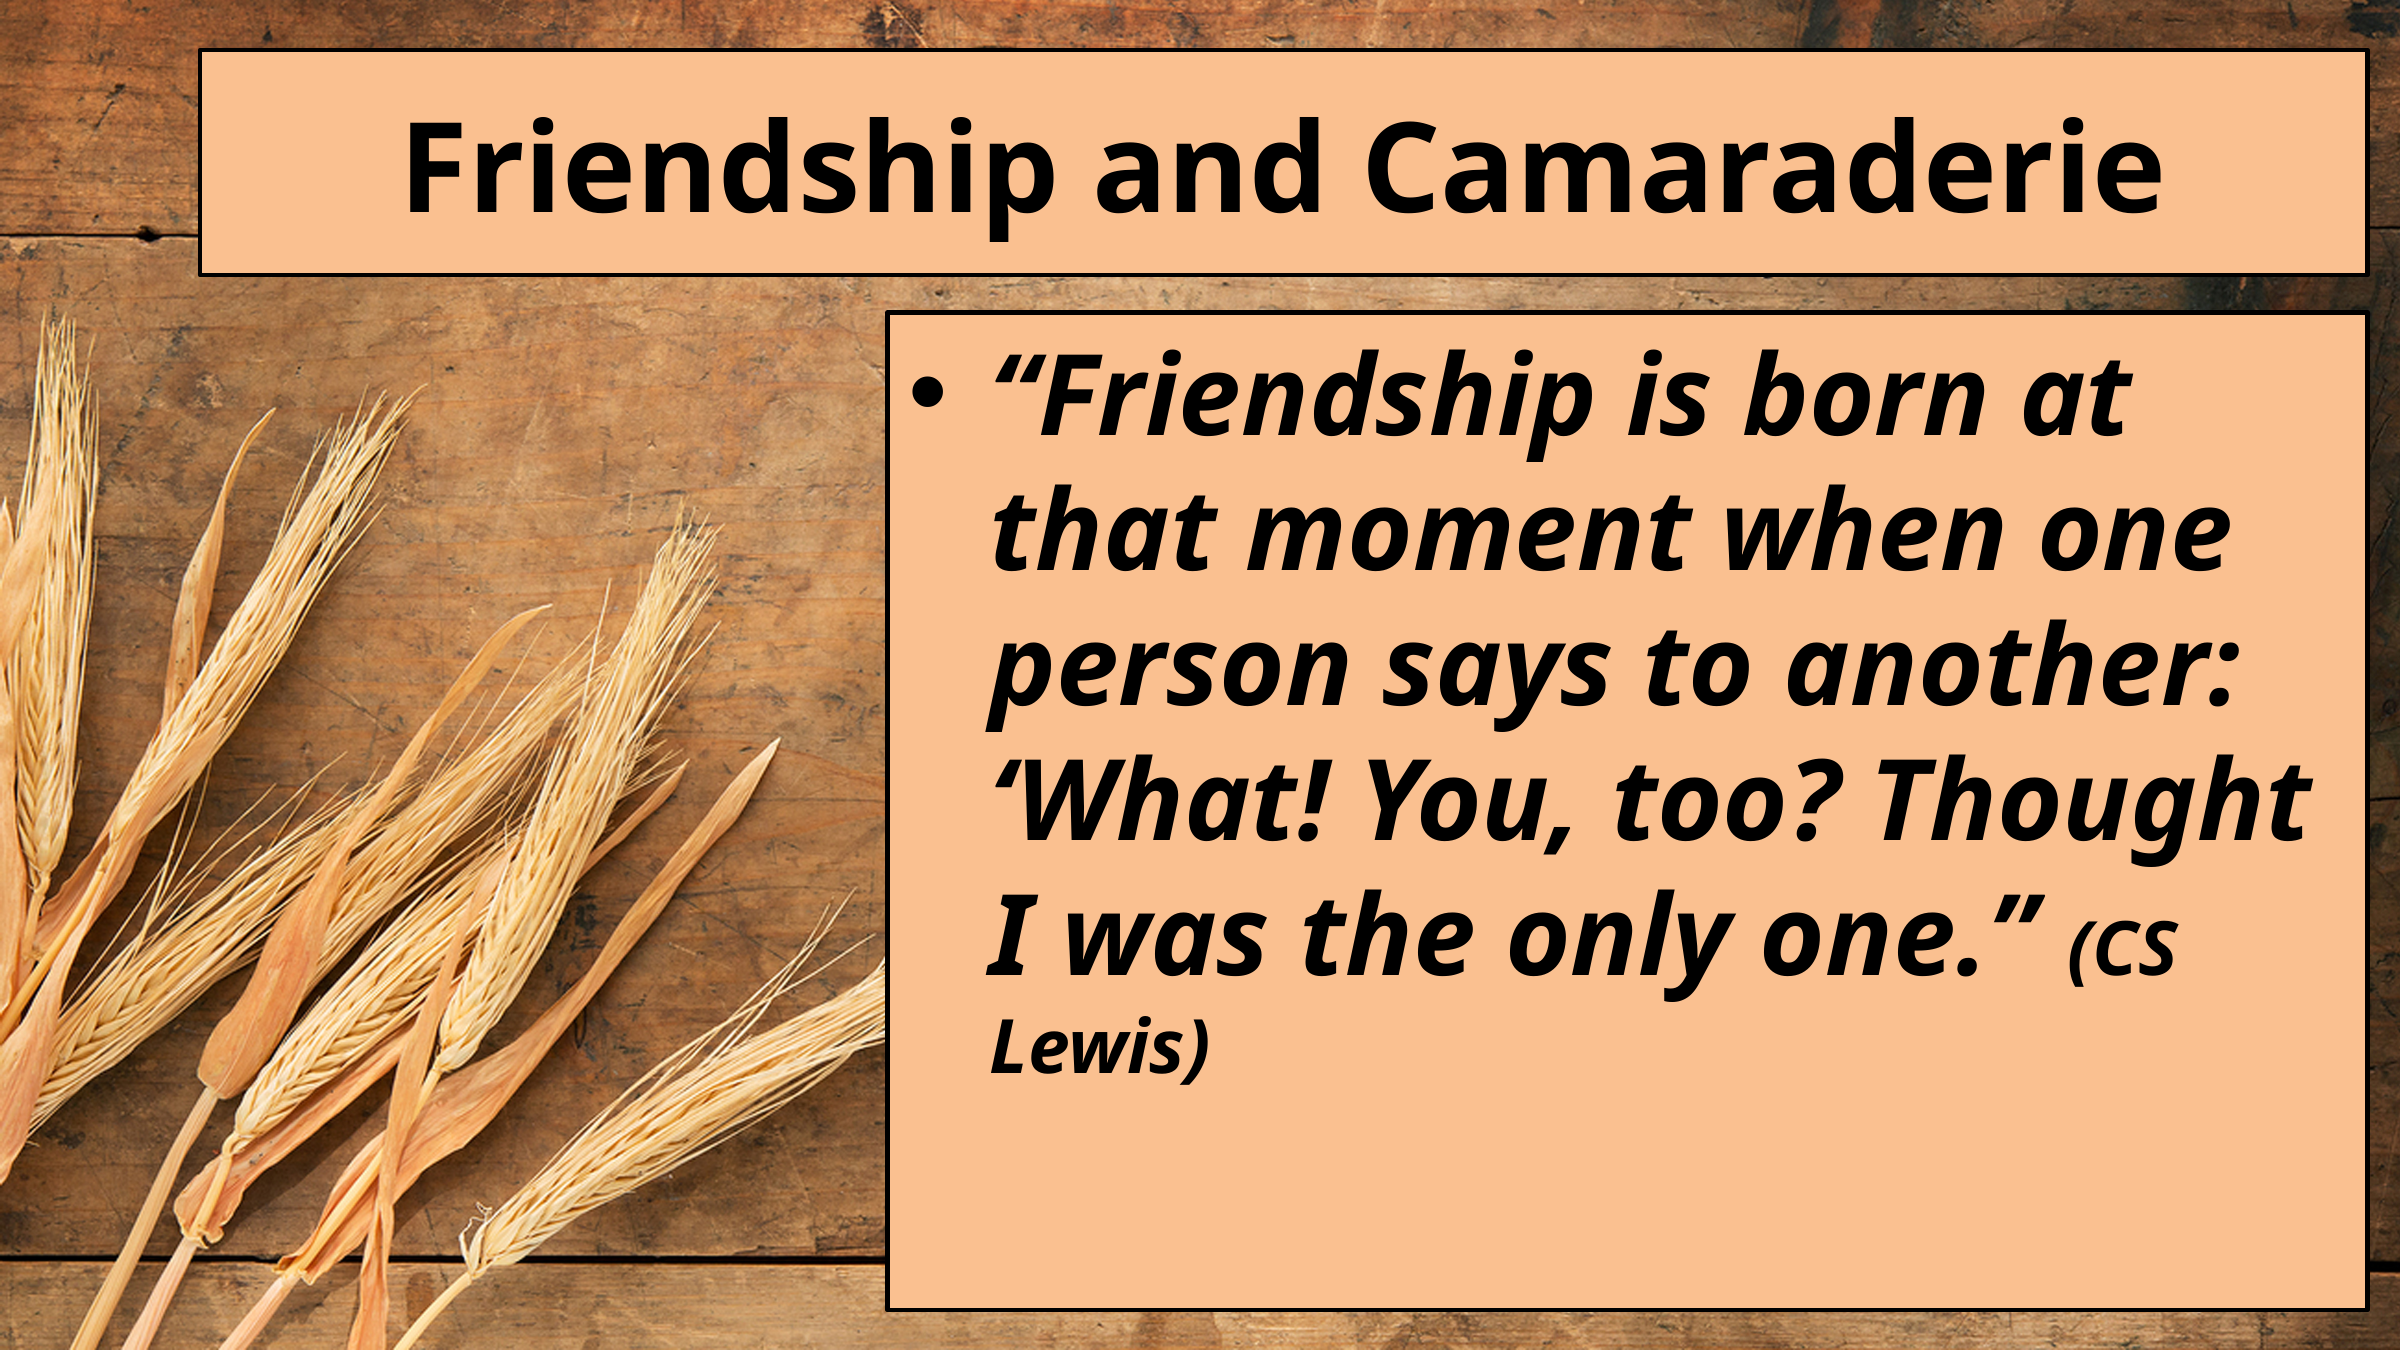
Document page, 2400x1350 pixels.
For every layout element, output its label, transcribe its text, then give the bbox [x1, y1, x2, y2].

title Friendship and Camaraderie [200, 50, 2368, 275]
list “Friendship is born at that moment when one person says to another: ‘What! You, too? Thought I was the only one.” (CS Lewis) [887, 312, 2368, 1310]
picture [0, 0, 2400, 1350]
